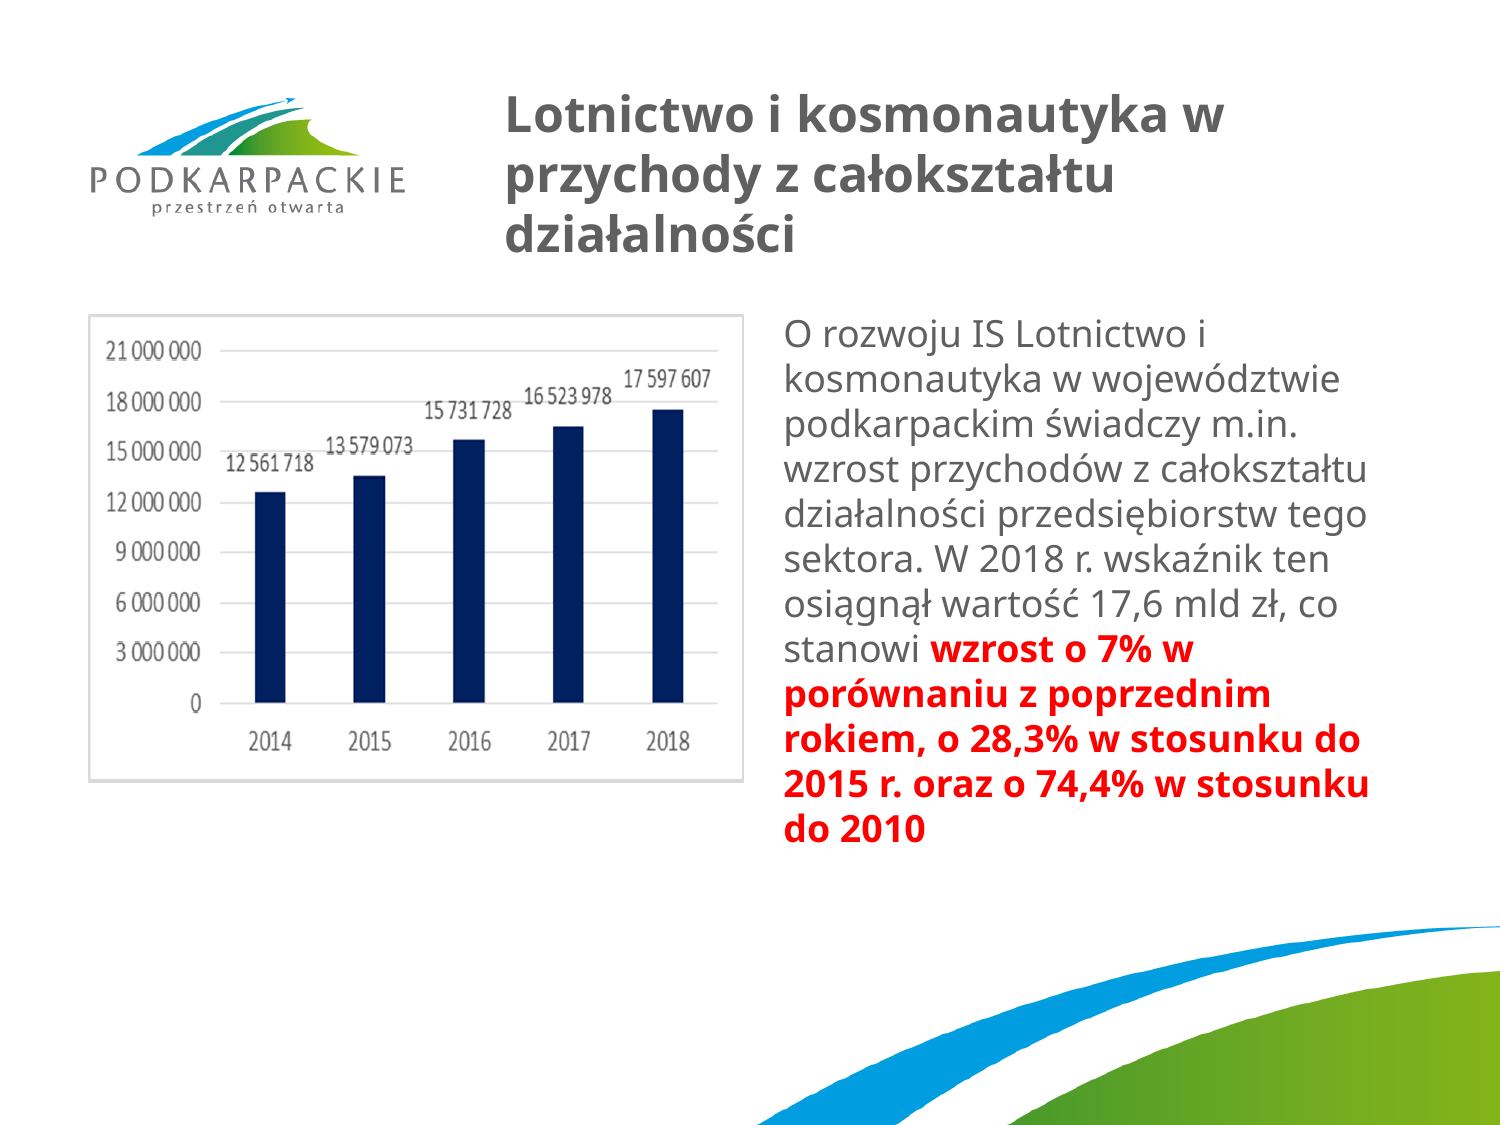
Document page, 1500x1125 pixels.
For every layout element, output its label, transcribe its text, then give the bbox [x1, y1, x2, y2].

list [88, 314, 744, 783]
picture [0, 0, 1500, 1125]
list O rozwoju IS Lotnictwo i kosmonautyka w województwie podkarpackim świadczy m.in. wzrost przychodów z całokształtu działalności przedsiębiorstw tego sektora. W 2018 r. wskaźnik ten osiągnął wartość 17,6 mld zł, co stanowi wzrost o 7% w porównaniu z poprzednim rokiem, o 28,3% w stosunku do 2015 r. oraz o 74,4% w stosunku do 2010 [768, 302, 1424, 929]
title Lotnictwo i kosmonautyka w przychody z całokształtu działalności [490, 90, 1424, 256]
